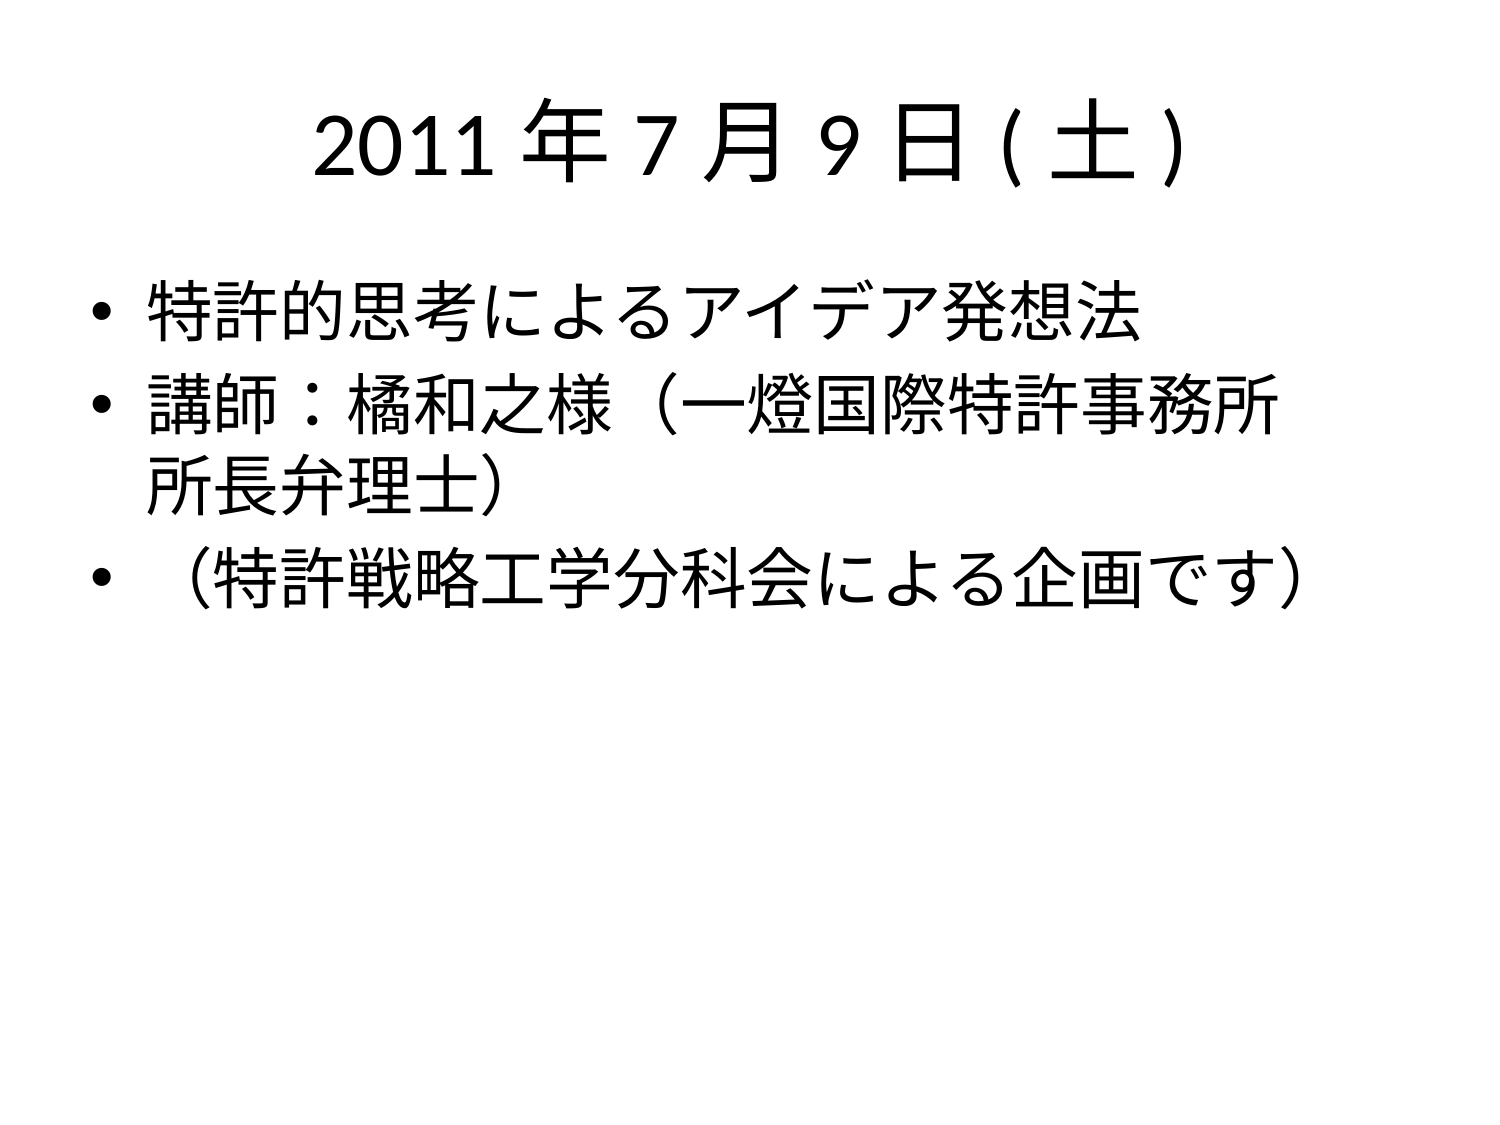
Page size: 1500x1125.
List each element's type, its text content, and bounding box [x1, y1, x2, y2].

title 2011年7月9日(土) [75, 45, 1425, 233]
list 特許的思考によるアイデア発想法 講師：橘和之様（一燈国際特許事務所 所長弁理士） （特許戦略工学分科会による企画です） [75, 262, 1425, 1005]
